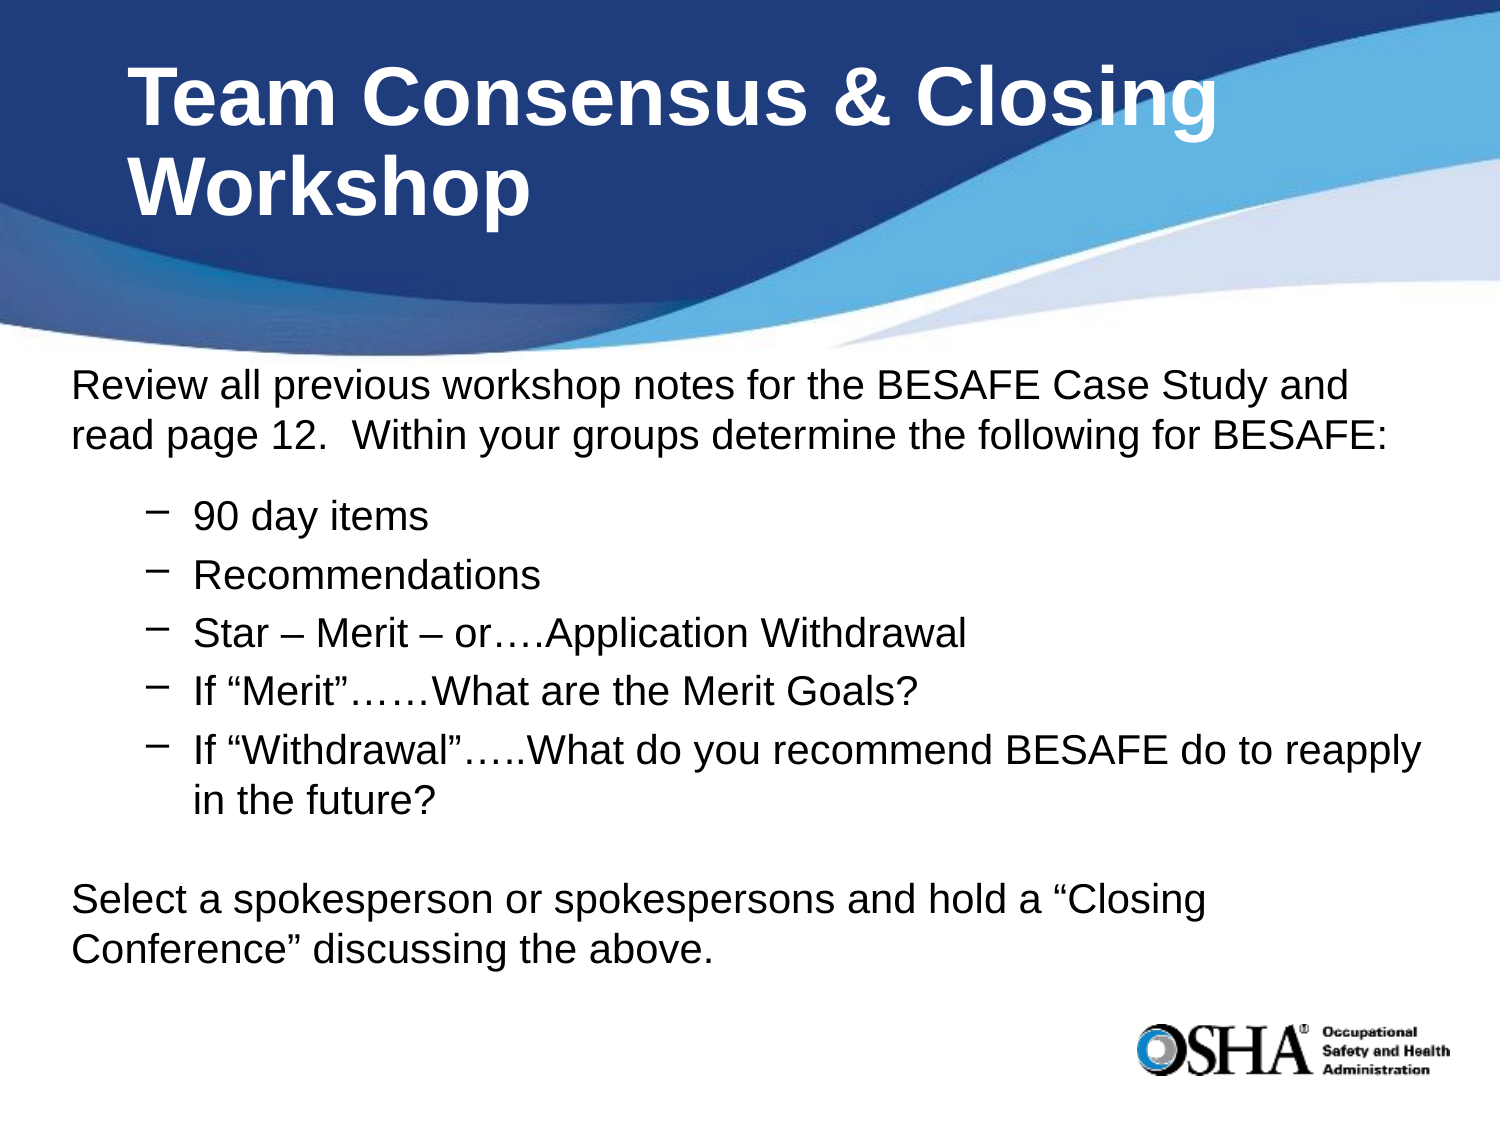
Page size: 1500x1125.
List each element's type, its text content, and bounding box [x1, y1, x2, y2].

picture [1444, 1024, 1450, 1076]
picture [0, 0, 1500, 364]
title Team Consensus & Closing Workshop [112, 50, 1388, 238]
list Review all previous workshop notes for the BESAFE Case Study and read page 12. Within your groups determine the following for BESAFE: 90 day items Recommendations Star – Merit – or….Application Withdrawal If “Merit”……What are the Merit Goals? If “Withdrawal”…..What do you recommend BESAFE do to reapply in the future? Select a spokesperson or spokespersons and hold a “Closing Conference” discussing the above. [56, 350, 1444, 1125]
